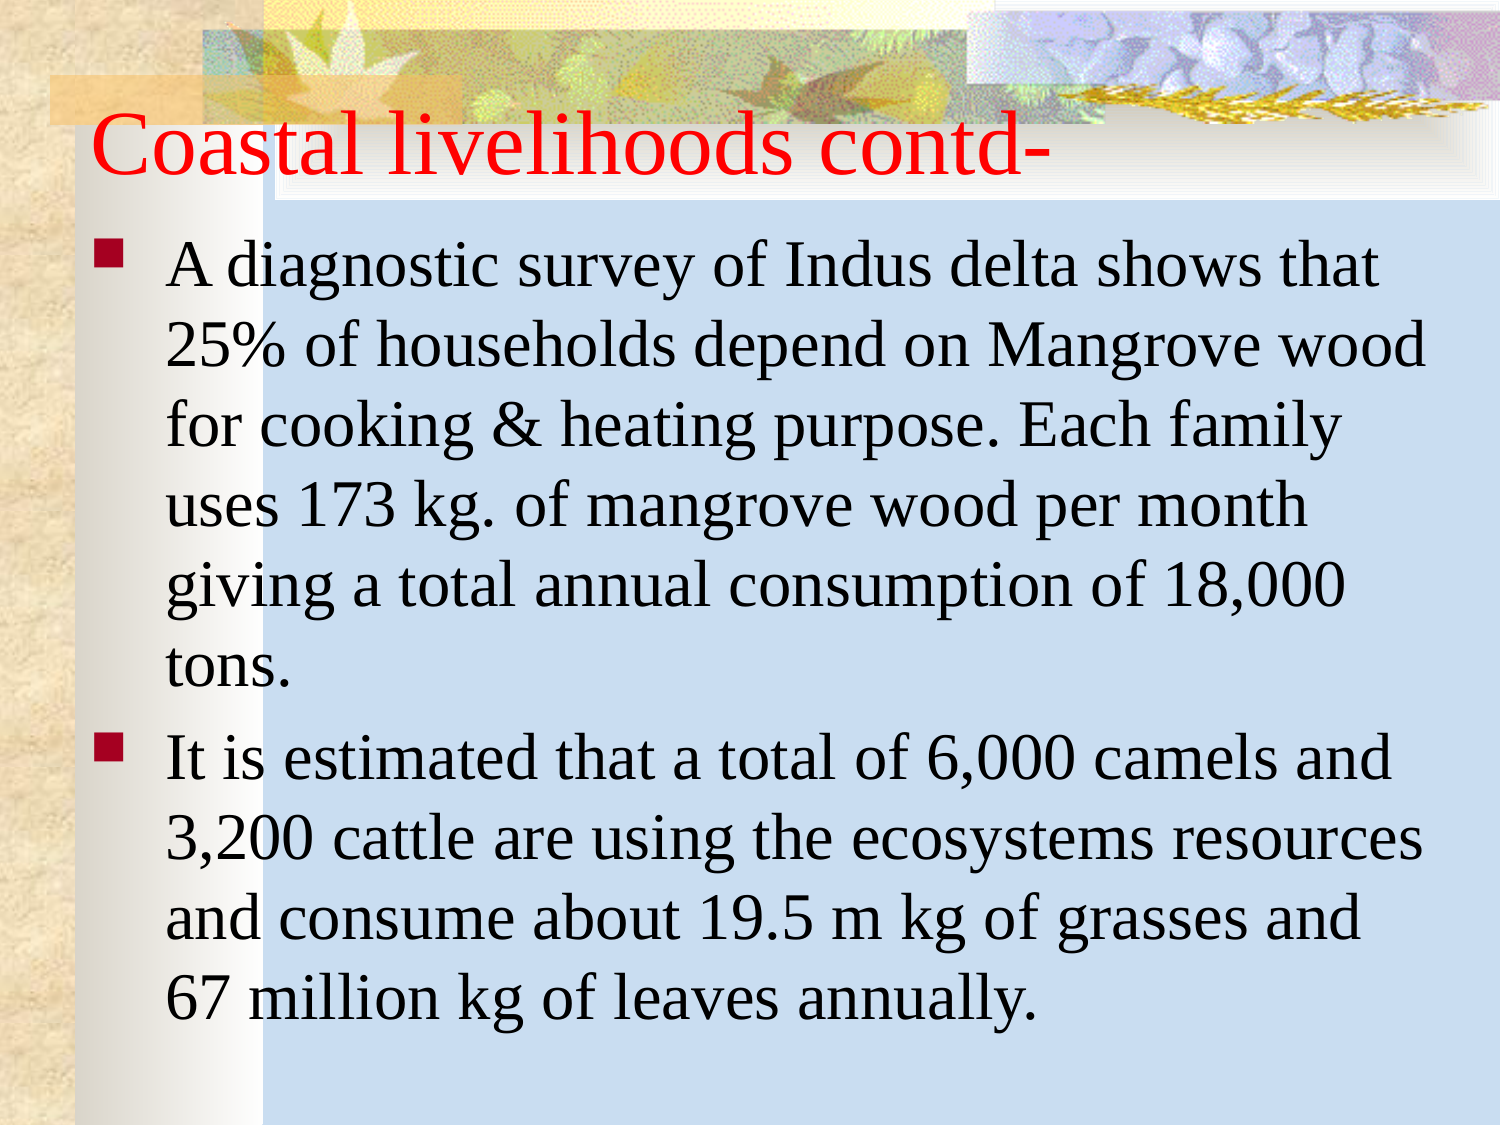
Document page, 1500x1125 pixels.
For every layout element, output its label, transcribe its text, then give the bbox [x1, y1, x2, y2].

list A diagnostic survey of Indus delta shows that 25% of households depend on Mangrove wood for cooking & heating purpose. Each family uses 173 kg. of mangrove wood per month giving a total annual consumption of 18,000 tons. It is estimated that a total of 6,000 camels and 3,200 cattle are using the ecosystems resources and consume about 19.5 m kg of grasses and 67 million kg of leaves annually. [74, 212, 1451, 1076]
picture [0, 0, 1500, 1125]
title Coastal livelihoods contd- [74, 49, 1451, 201]
